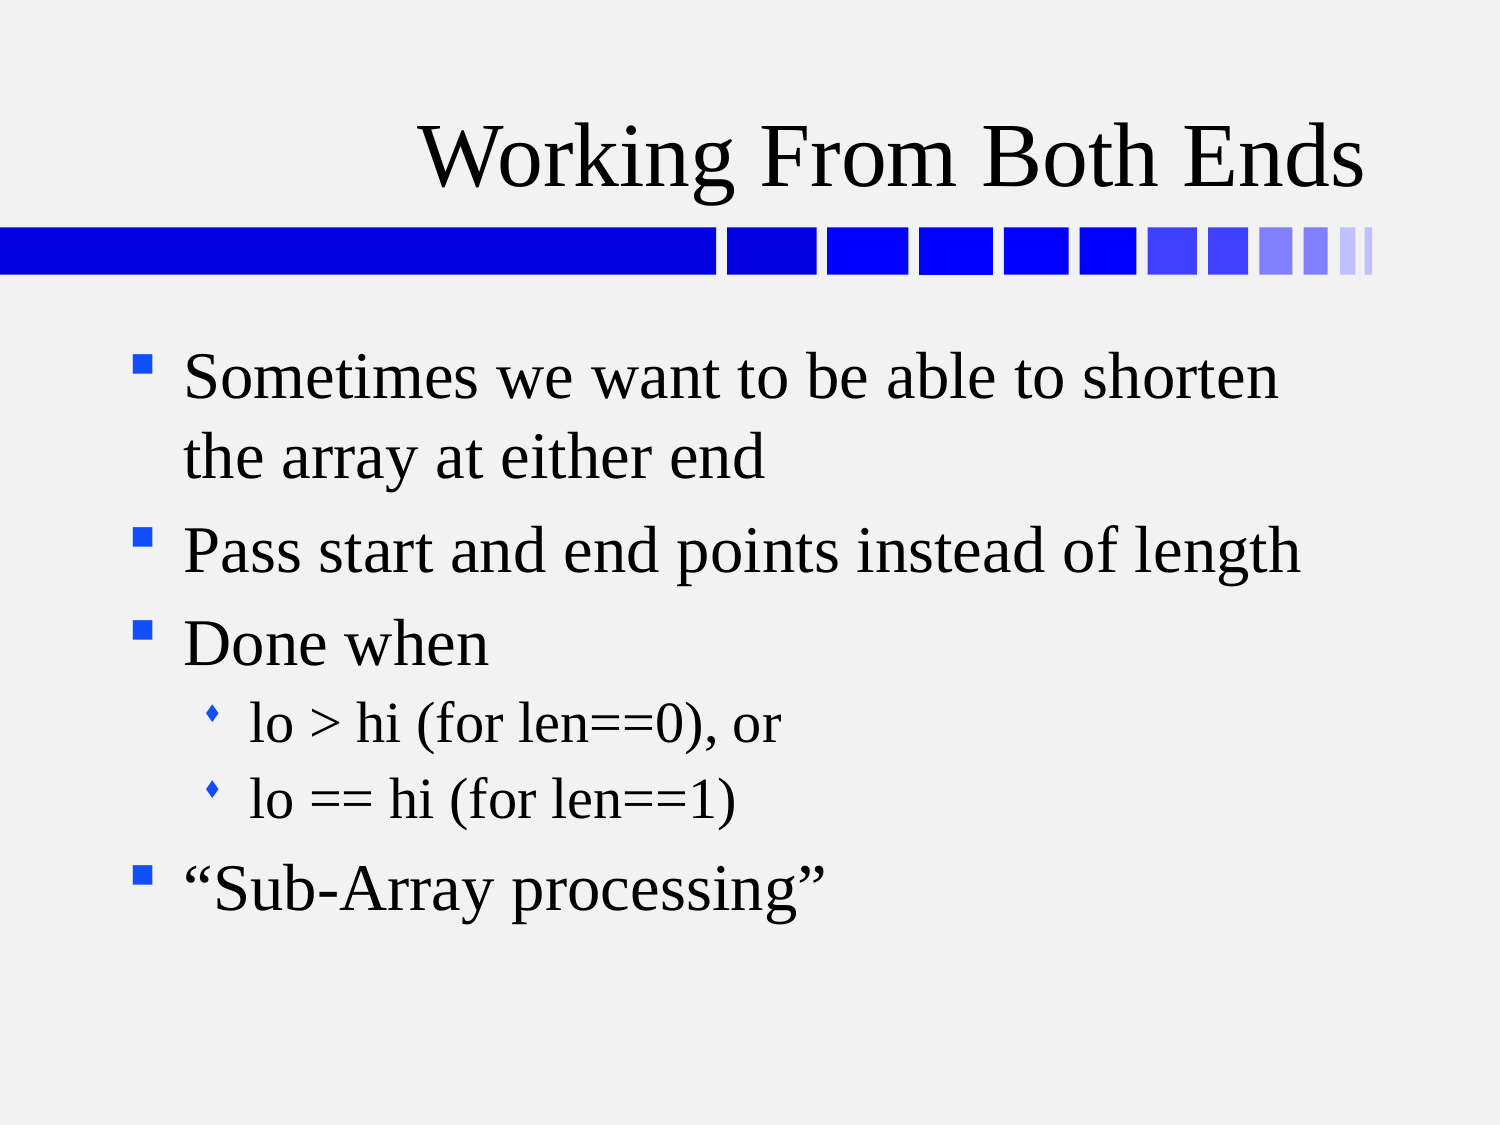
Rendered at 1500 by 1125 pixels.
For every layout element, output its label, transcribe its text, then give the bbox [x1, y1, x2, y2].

list Sometimes we want to be able to shorten the array at either end Pass start and end points instead of length Done when lo > hi (for len==0), or lo == hi (for len==1) “Sub-Array processing” [111, 324, 1388, 1001]
title Working From Both Ends [109, 27, 1383, 213]
